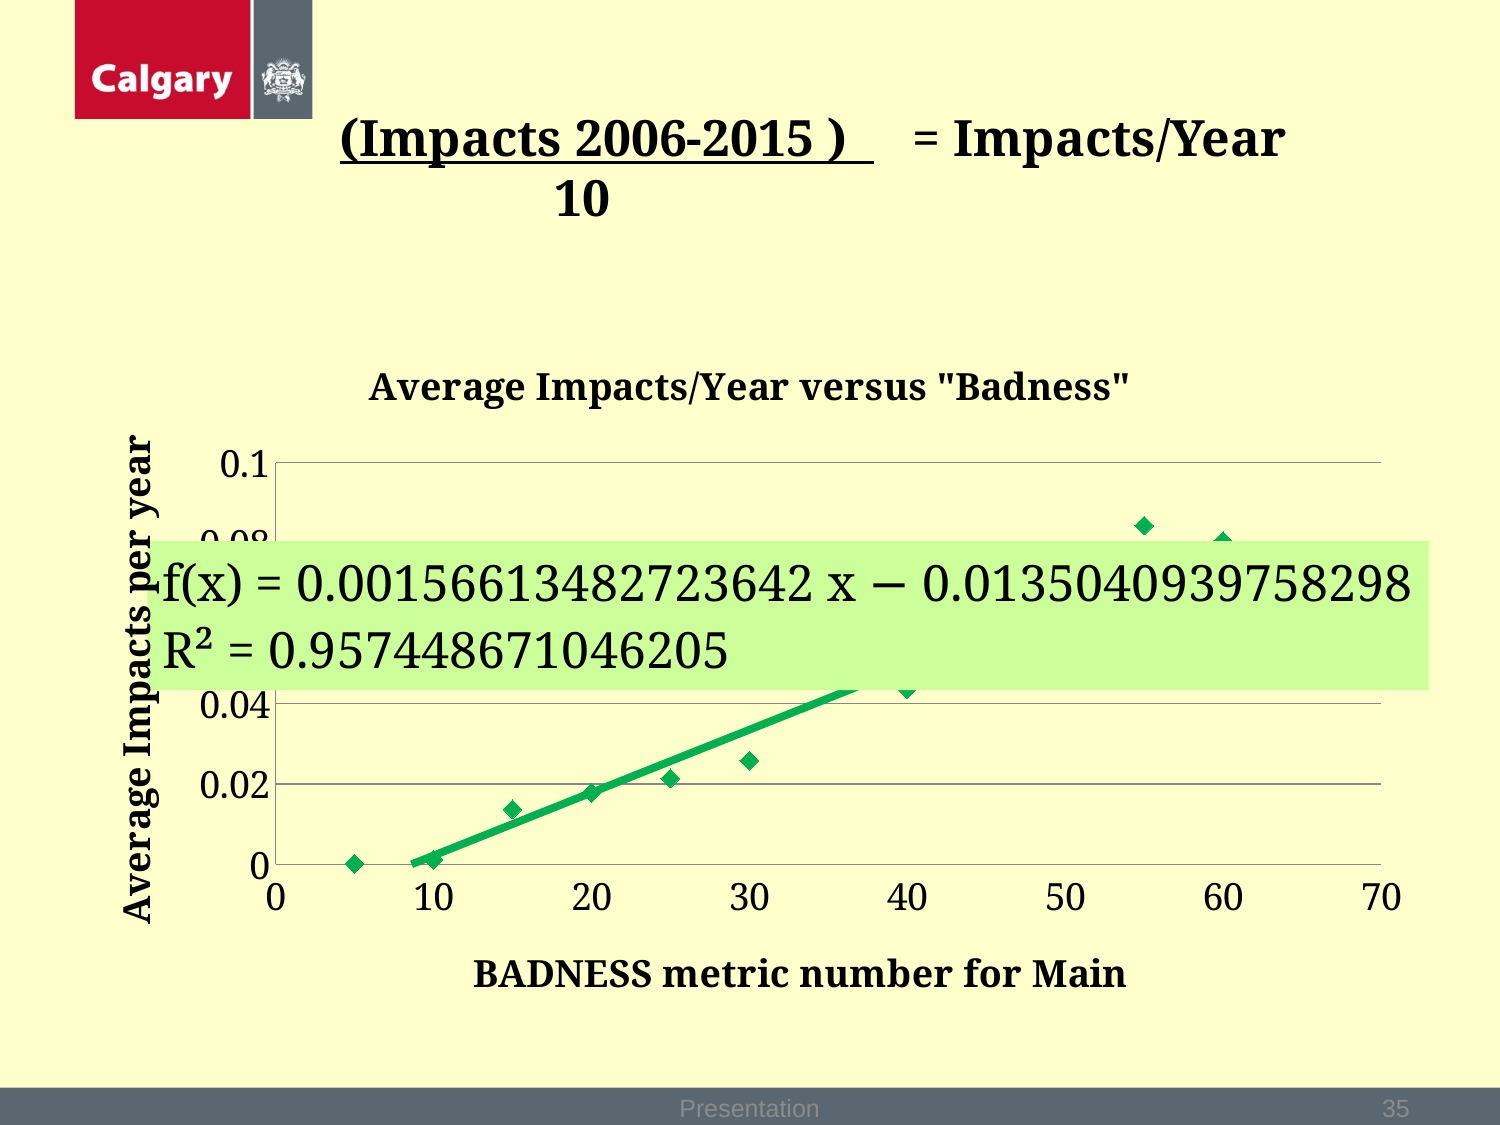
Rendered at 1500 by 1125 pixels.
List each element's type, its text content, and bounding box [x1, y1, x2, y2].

chart [71, 326, 1429, 1036]
title (Impacts 2006-2015 ) = Impacts/Year 10 [324, 42, 1424, 291]
picture [74, 1, 313, 119]
slide_number 35 [1074, 1077, 1425, 1125]
footer Presentation [512, 1077, 988, 1125]
